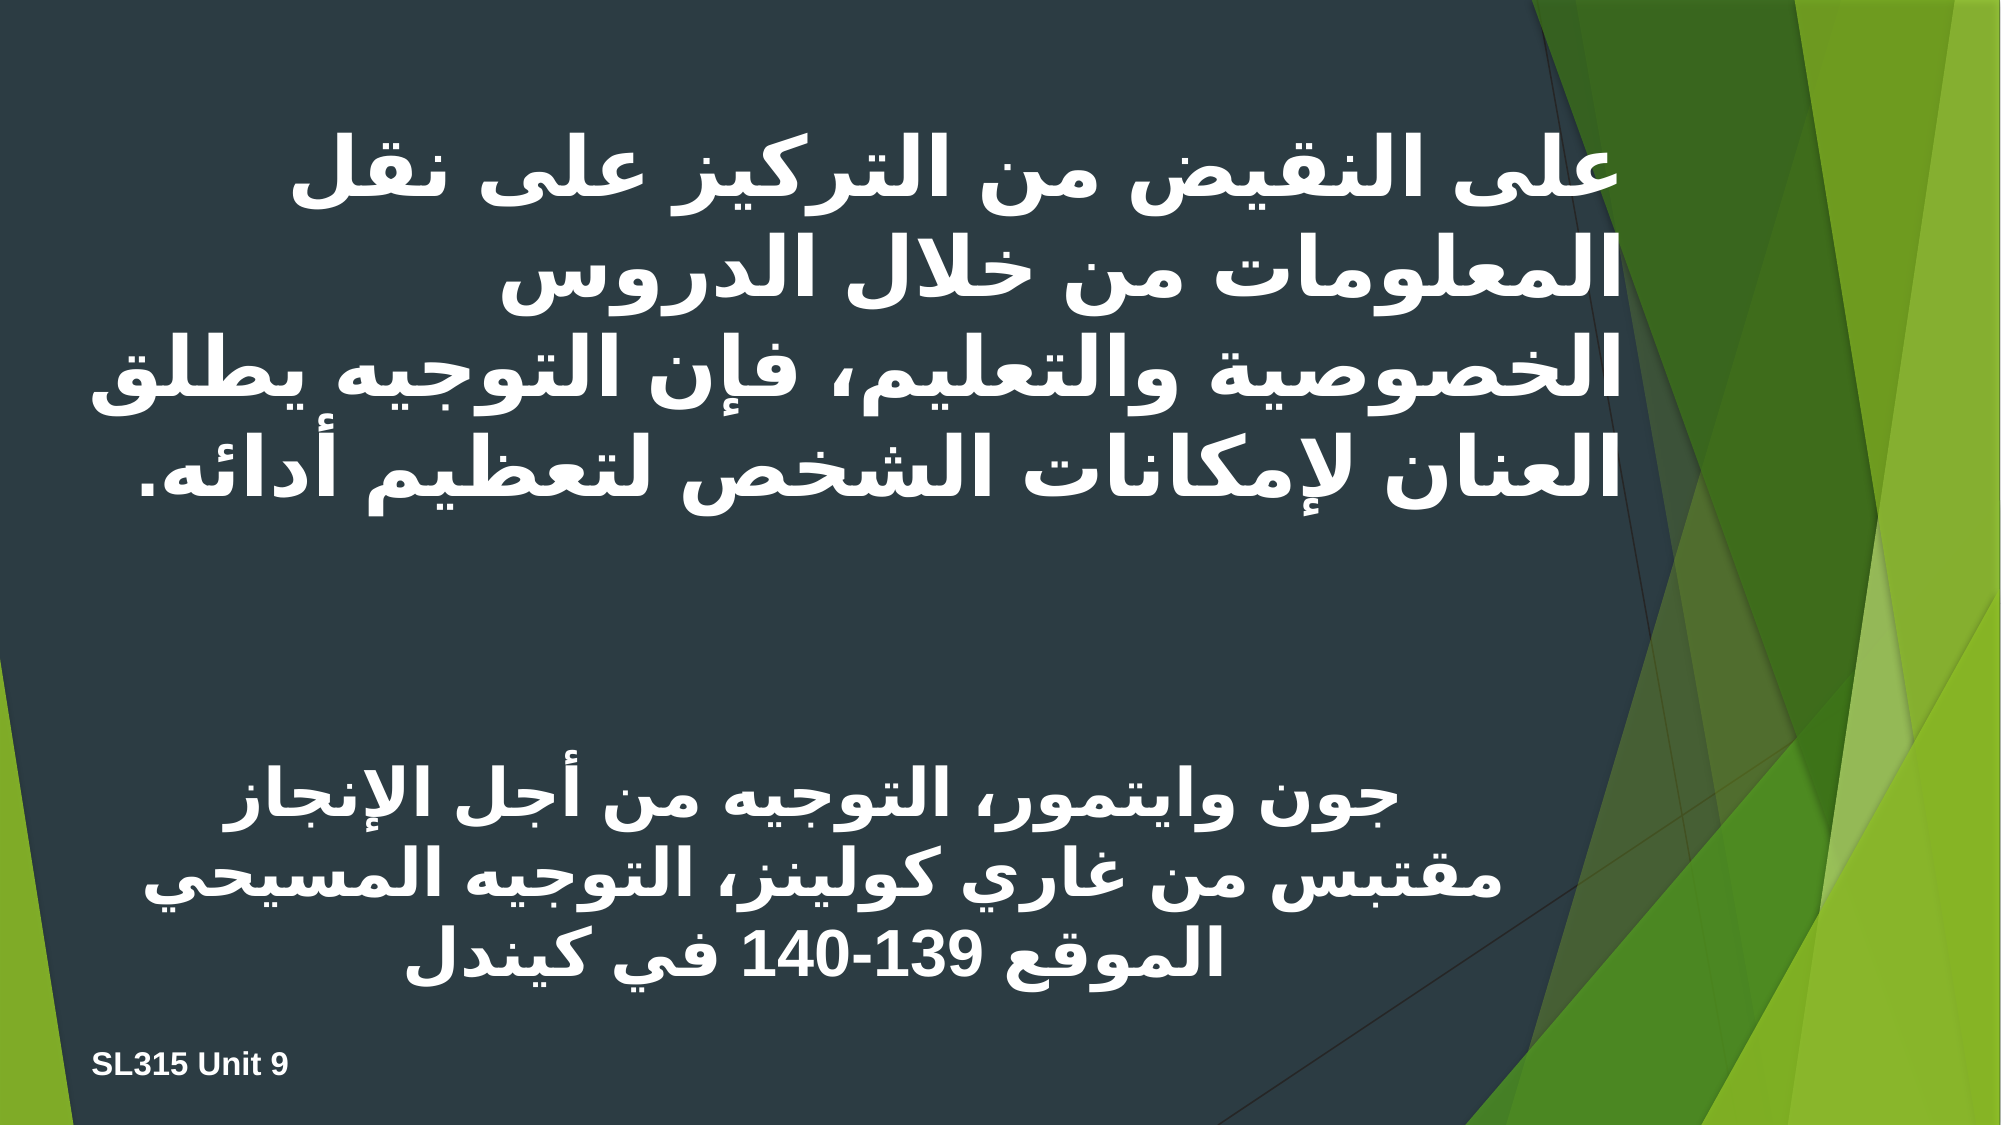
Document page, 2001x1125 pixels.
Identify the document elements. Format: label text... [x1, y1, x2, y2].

text_box جون وايتمور، التوجيه من أجل الإنجاز مقتبس من غاري كولينز، التوجيه المسيحي الموقع 139-140 في كيندل [39, 741, 1590, 970]
text_box SL315 Unit 9 [76, 1034, 350, 1114]
text_box على النقيض من التركيز على نقل المعلومات من خلال الدروس الخصوصية والتعليم، فإن التوجيه يطلق العنان لإمكانات الشخص لتعظيم أدائه. [41, 105, 1642, 688]
